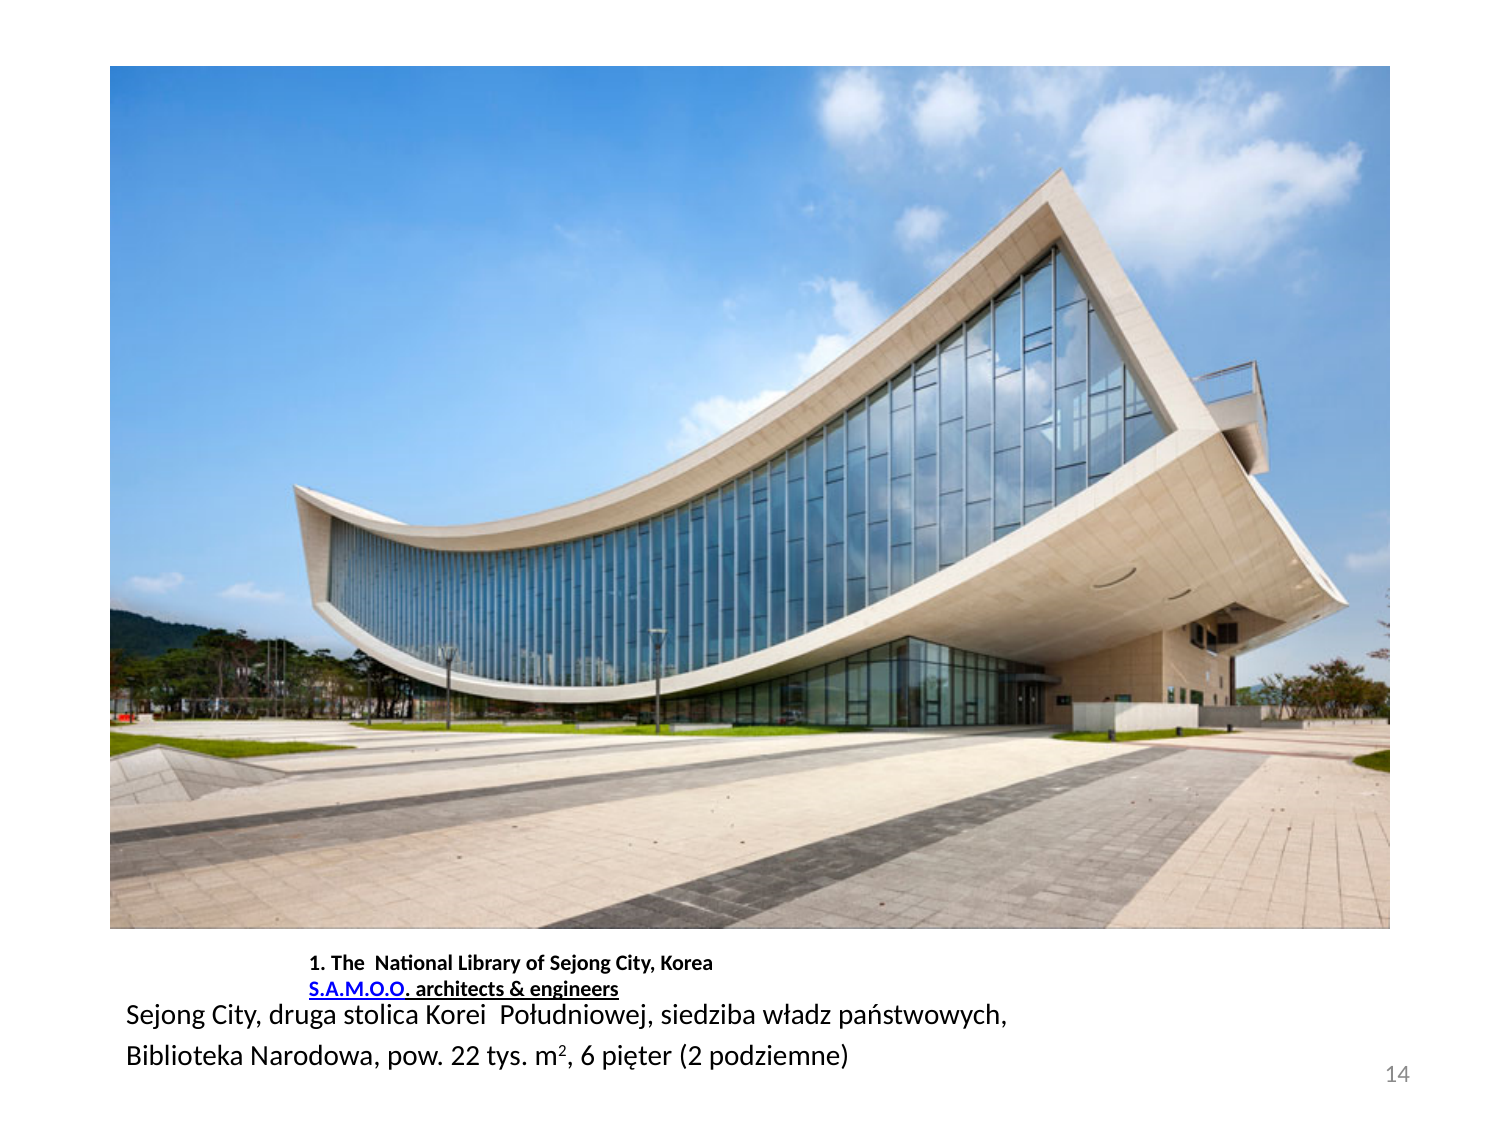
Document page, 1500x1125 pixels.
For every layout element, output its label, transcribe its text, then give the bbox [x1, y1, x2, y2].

title 1. The National Library of Sejong City, Korea S.A.M.O.O. architects & engineers [294, 940, 1194, 987]
slide_number 14 [1074, 1042, 1425, 1103]
list Sejong City, druga stolica Korei Południowej, siedziba władz państwowych, Biblioteka Narodowa, pow. 22 tys. m2, 6 pięter (2 podziemne) [110, 987, 1390, 1083]
picture [110, 66, 1390, 929]
